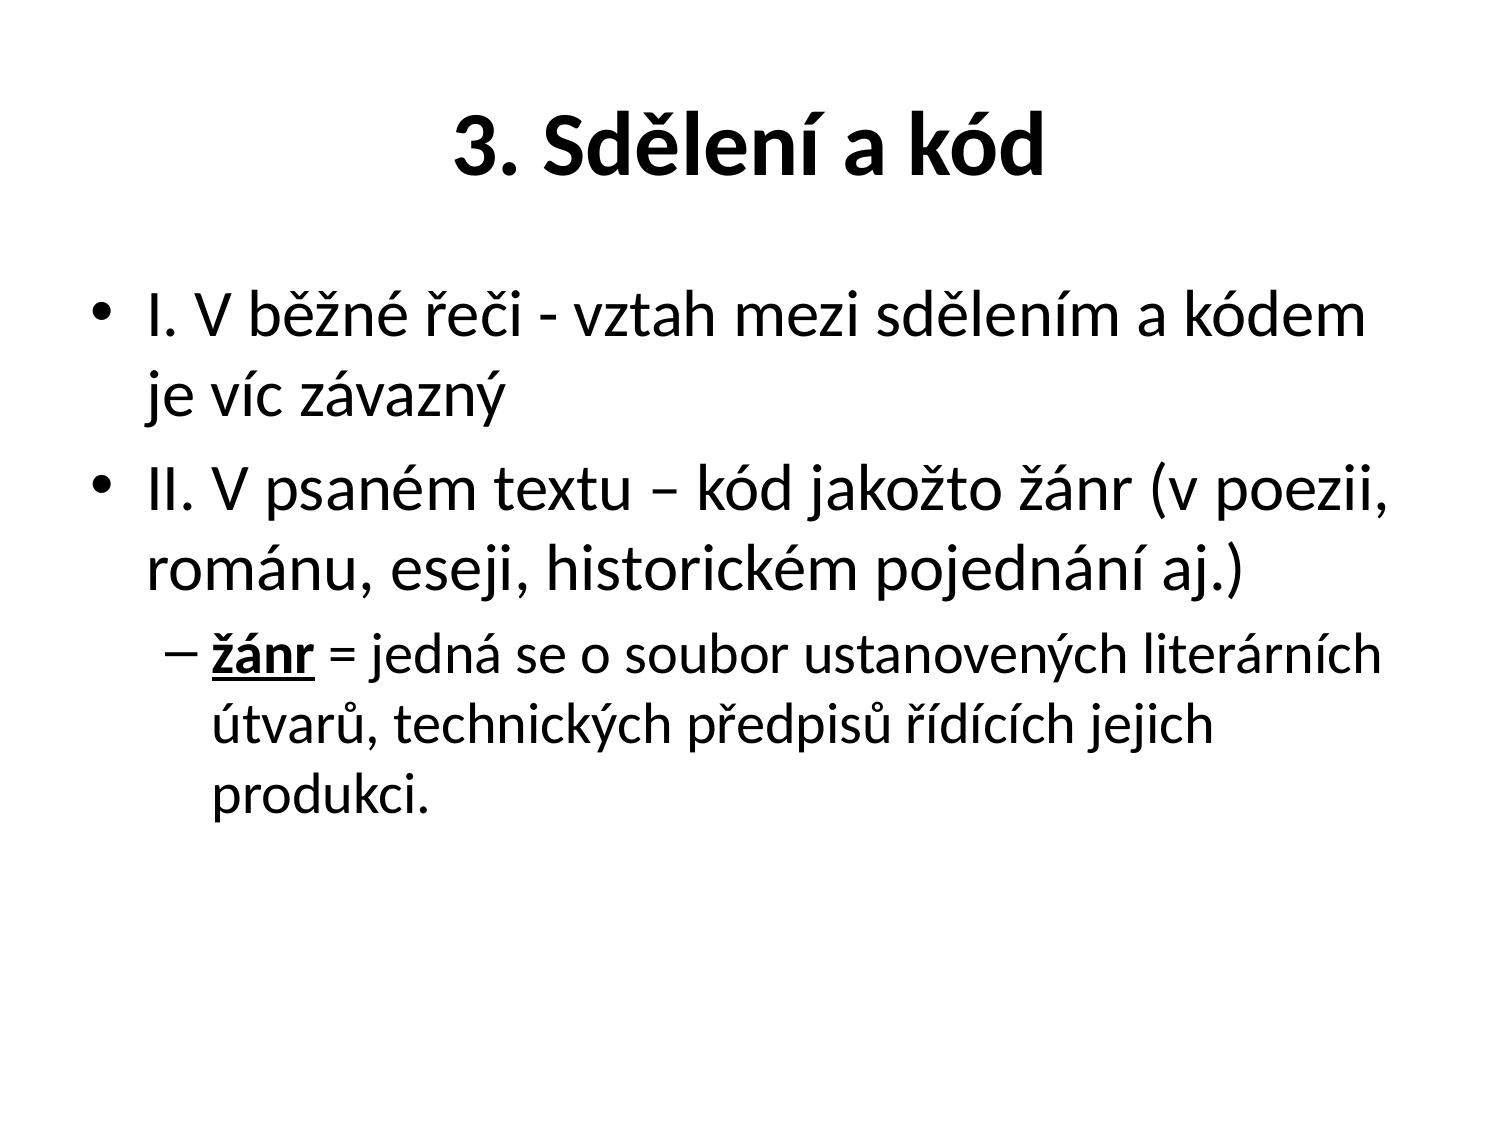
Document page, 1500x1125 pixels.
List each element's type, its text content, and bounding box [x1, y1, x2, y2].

title 3. Sdělení a kód [75, 45, 1425, 233]
list I. V běžné řeči - vztah mezi sdělením a kódem je víc závazný II. V psaném textu – kód jakožto žánr (v poezii, románu, eseji, historickém pojednání aj.) žánr = jedná se o soubor ustanovených literárních útvarů, technických předpisů řídících jejich produkci. [75, 262, 1425, 1005]
